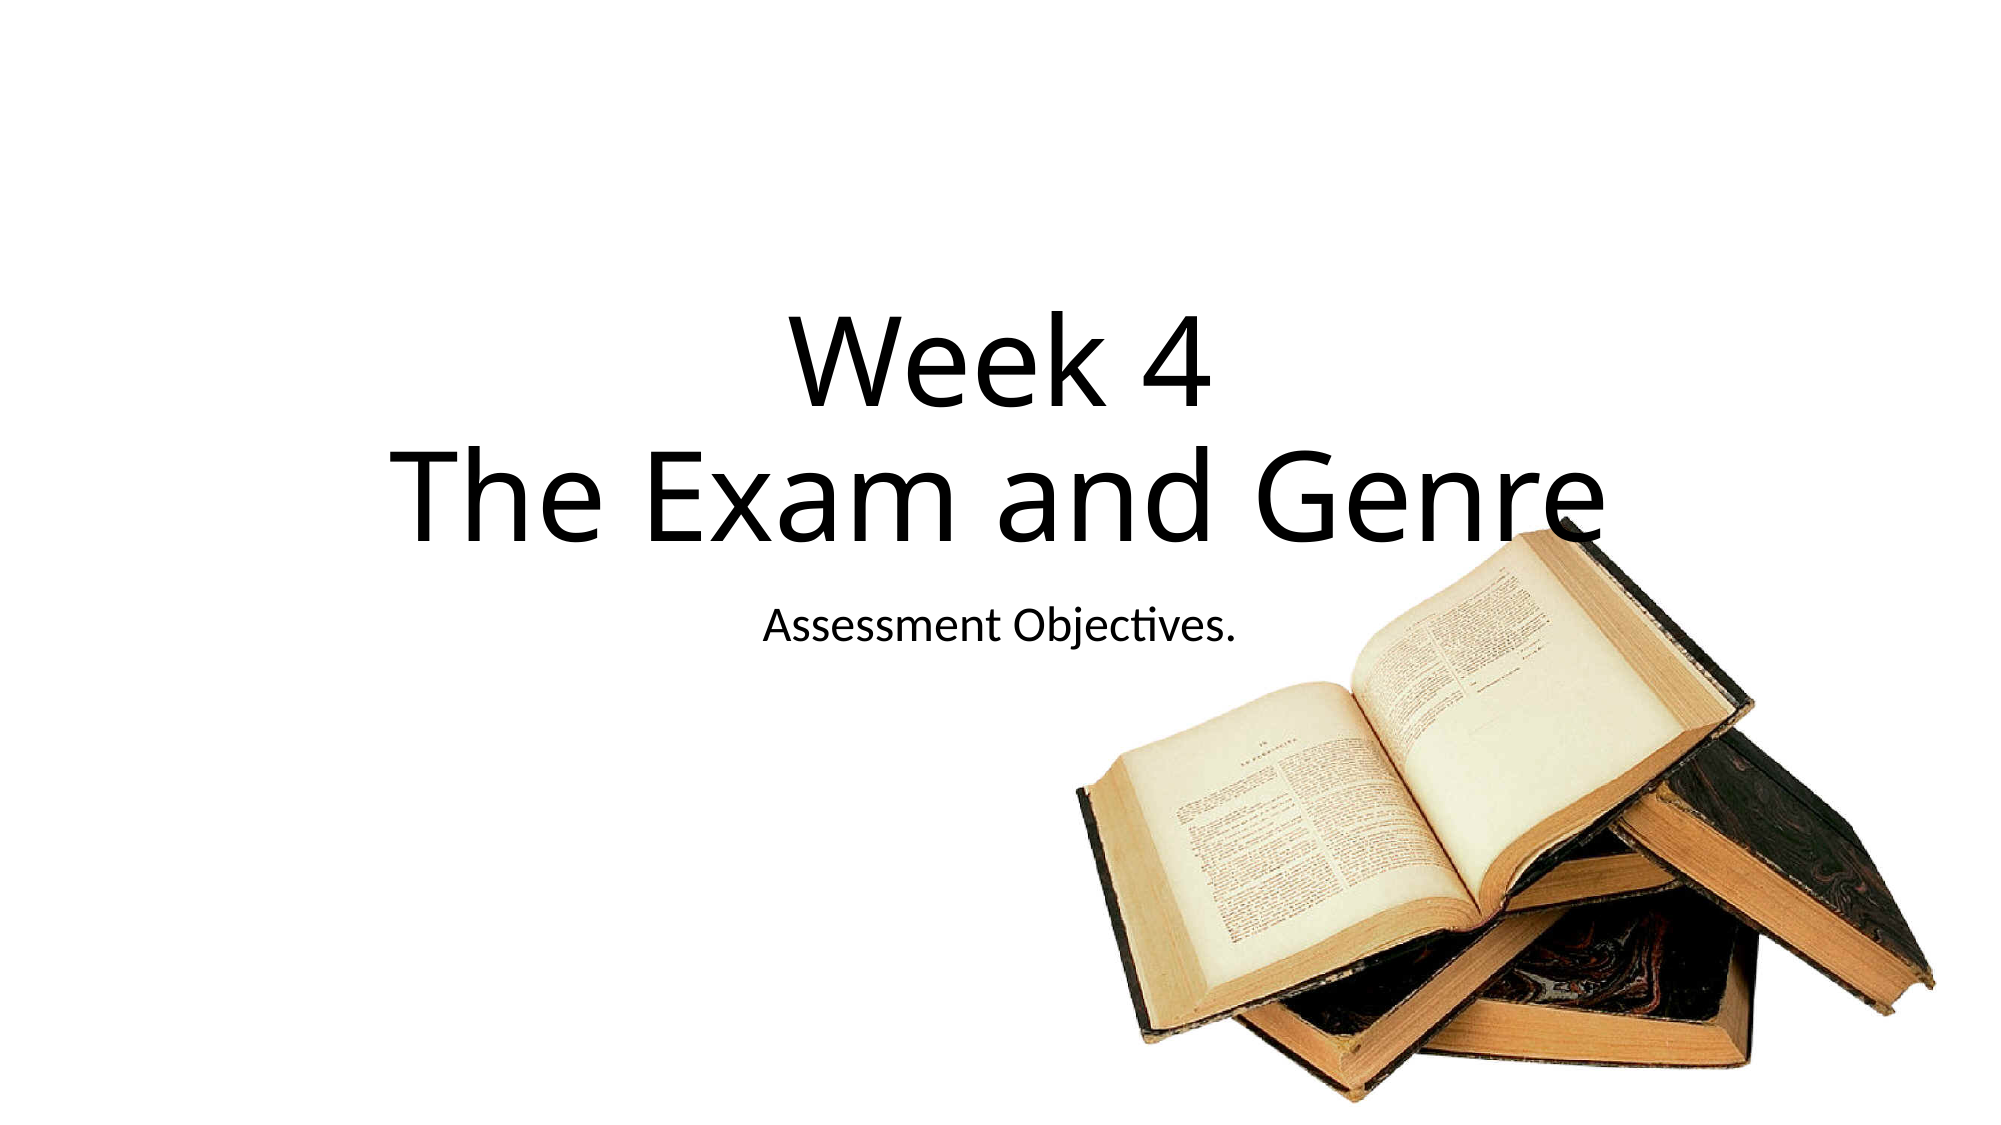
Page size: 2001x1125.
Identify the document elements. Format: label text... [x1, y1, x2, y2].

picture [1072, 512, 1940, 1107]
subtitle Assessment Objectives. [249, 590, 1072, 863]
title Week 4 The Exam and Genre [249, 184, 1750, 576]
